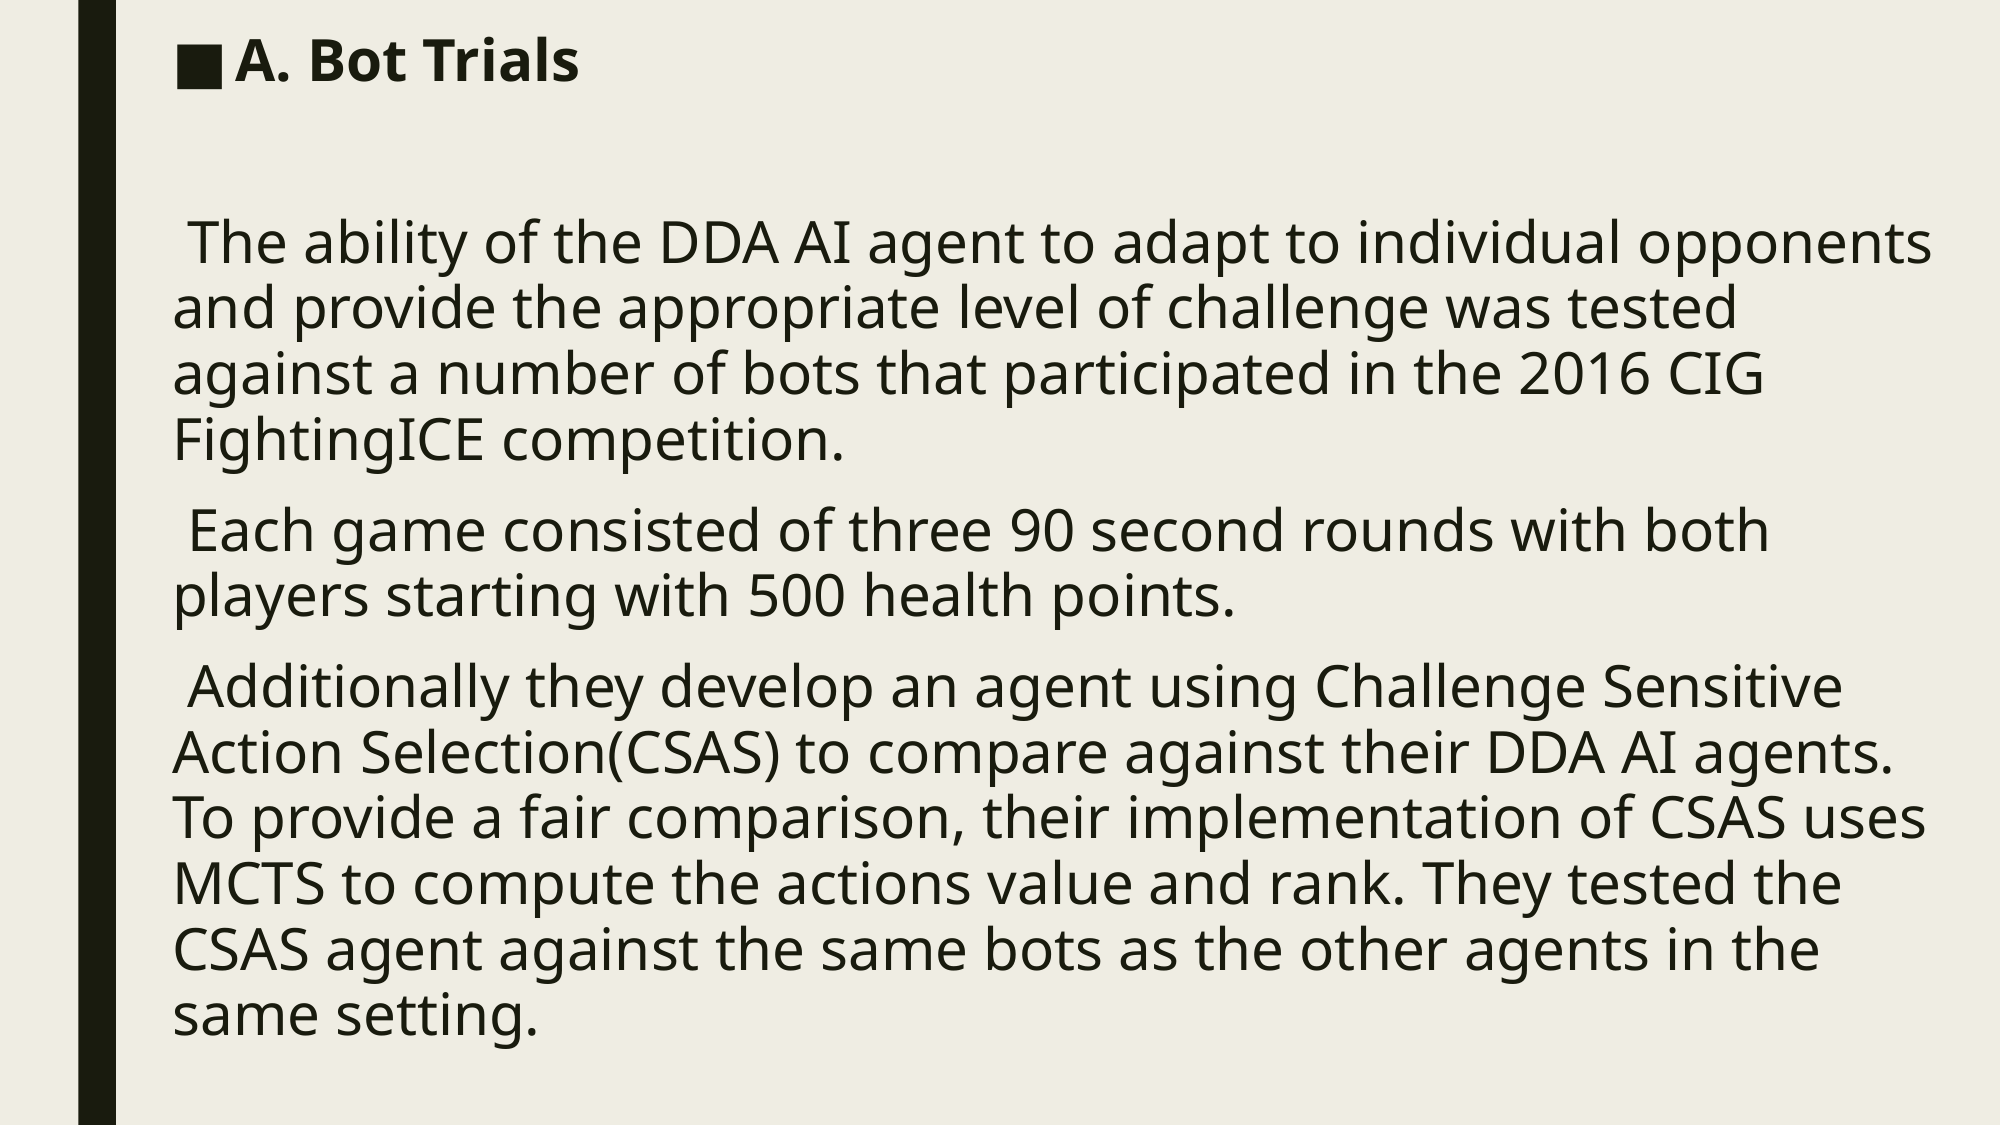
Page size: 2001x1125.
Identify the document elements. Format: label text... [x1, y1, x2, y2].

list A. Bot Trials The ability of the DDA AI agent to adapt to individual opponents and provide the appropriate level of challenge was tested against a number of bots that participated in the 2016 CIG FightingICE competition. Each game consisted of three 90 second rounds with both players starting with 500 health points. Additionally they develop an agent using Challenge Sensitive Action Selection(CSAS) to compare against their DDA AI agents. To provide a fair comparison, their implementation of CSAS uses MCTS to compute the actions value and rank. They tested the CSAS agent against the same bots as the other agents in the same setting. [157, 21, 1971, 1078]
